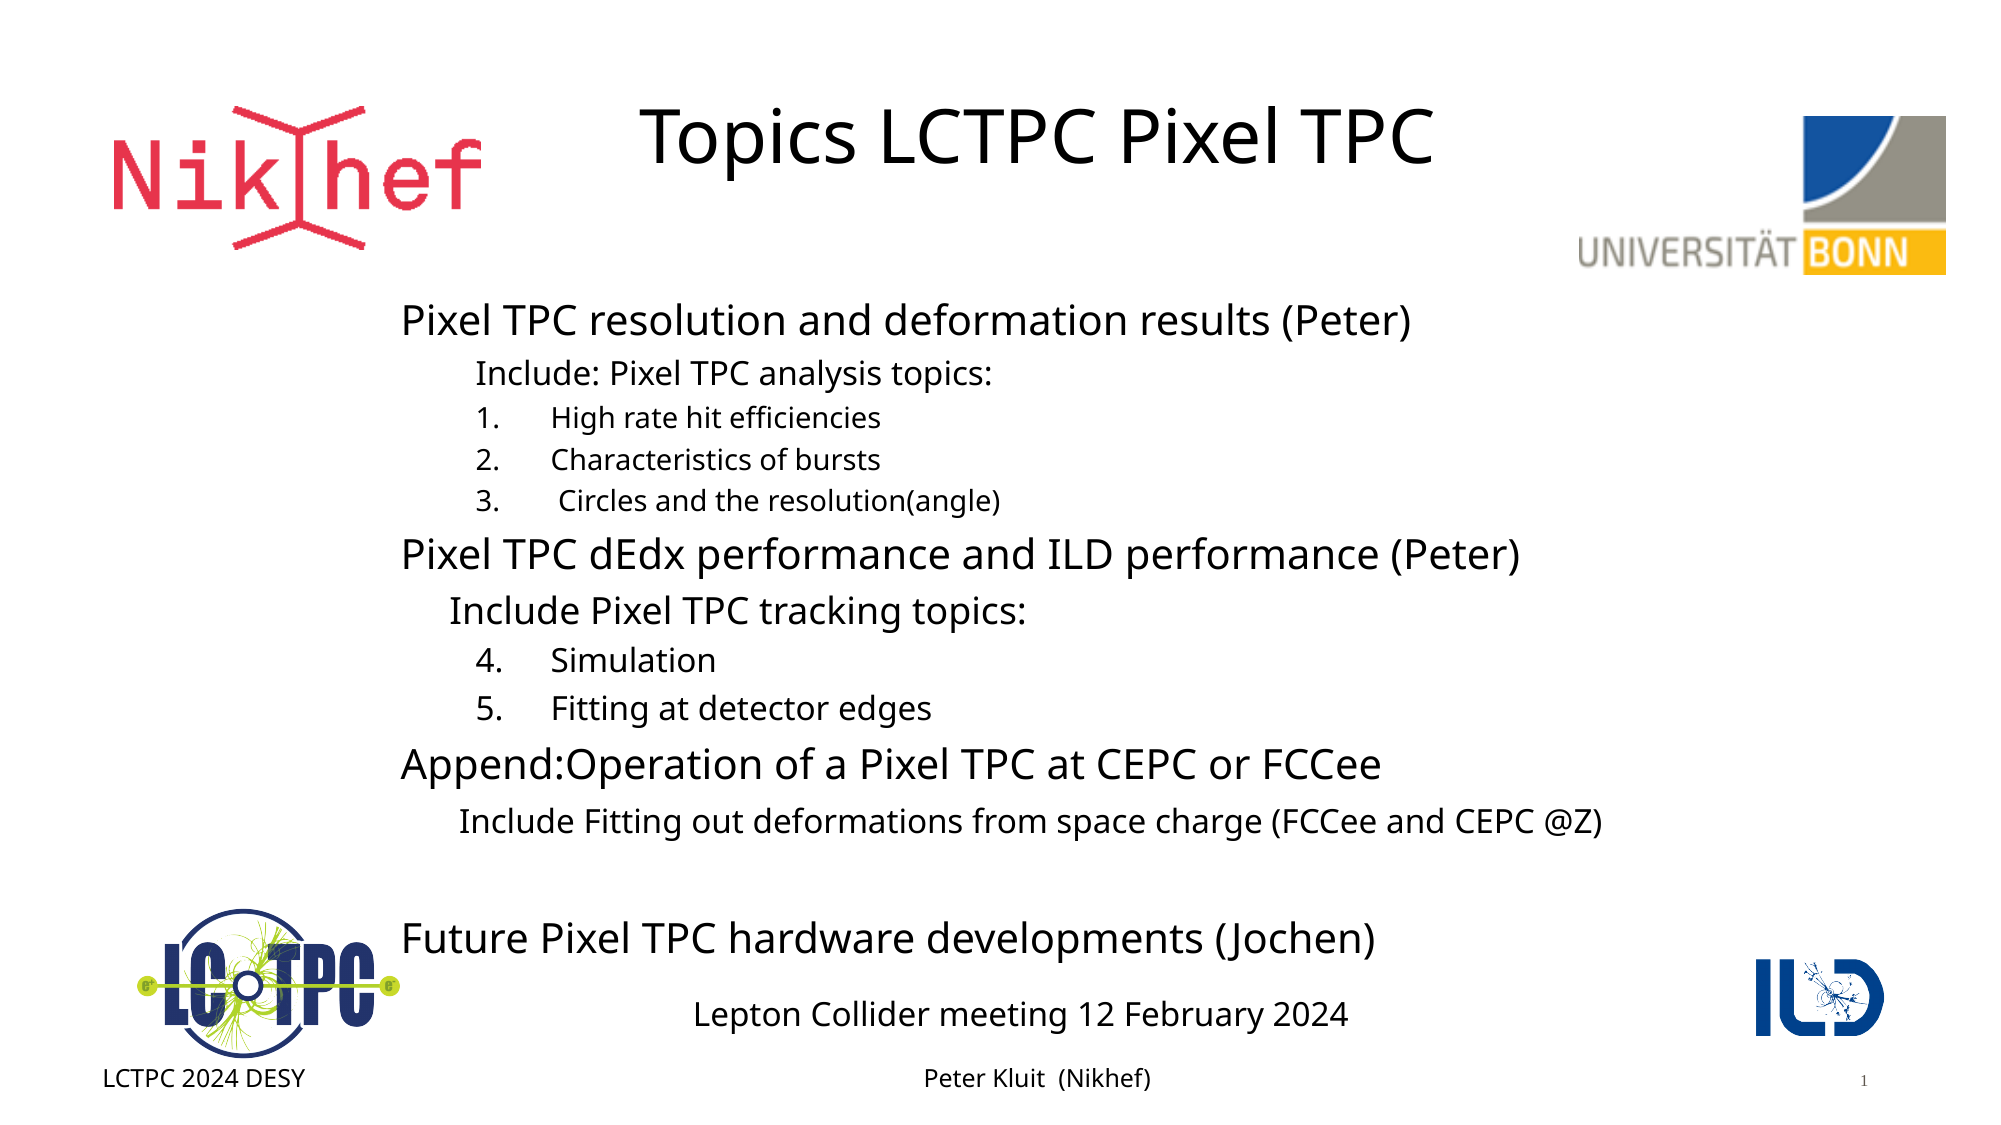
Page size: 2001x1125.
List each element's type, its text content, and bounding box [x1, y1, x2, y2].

title Topics LCTPC Pixel TPC [456, 89, 1639, 268]
picture [137, 908, 401, 1059]
subtitle Pixel TPC resolution and deformation results (Peter) Include: Pixel TPC analysis topics: High rate hit efficiencies Characteristics of bursts Circles and the resolution(angle) Pixel TPC dEdx performance and ILD performance (Peter) Include Pixel TPC tracking topics: Simulation Fitting at detector edges Append:Operation of a Pixel TPC at CEPC or FCCee Include Fitting out deformations from space charge (FCCee and CEPC @Z) Future Pixel TPC hardware developments (Jochen) : [385, 276, 1887, 891]
picture [113, 106, 481, 251]
picture [1730, 940, 1910, 1055]
text_box Lepton Collider meeting 12 February 2024 [480, 986, 1563, 1041]
picture [1579, 116, 1946, 276]
